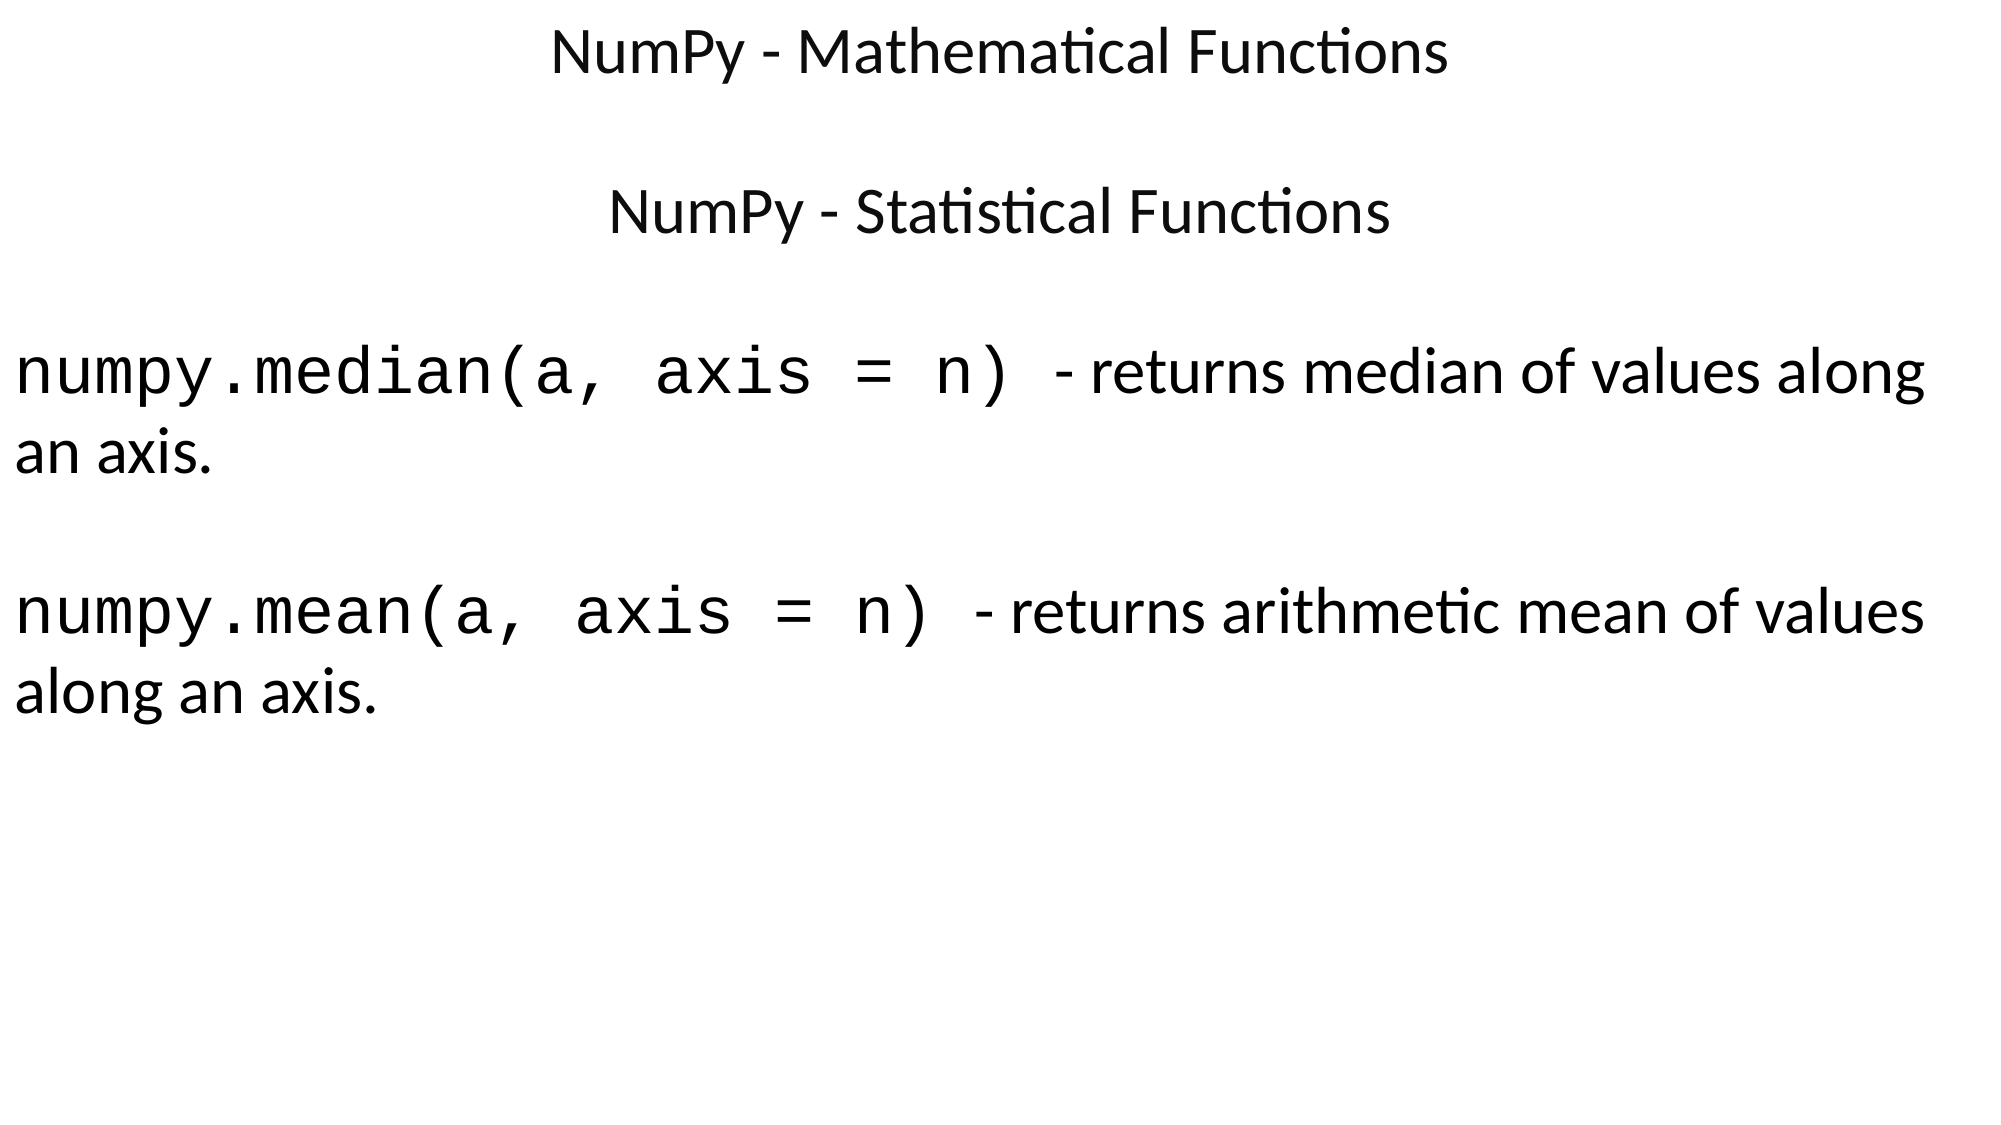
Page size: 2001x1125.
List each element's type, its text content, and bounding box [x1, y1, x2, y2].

text_box NumPy - Mathematical Functions NumPy - Statistical Functions numpy.median(a, axis = n) - returns median of values along an axis. numpy.mean(a, axis = n) - returns arithmetic mean of values along an axis. [0, 0, 2000, 815]
